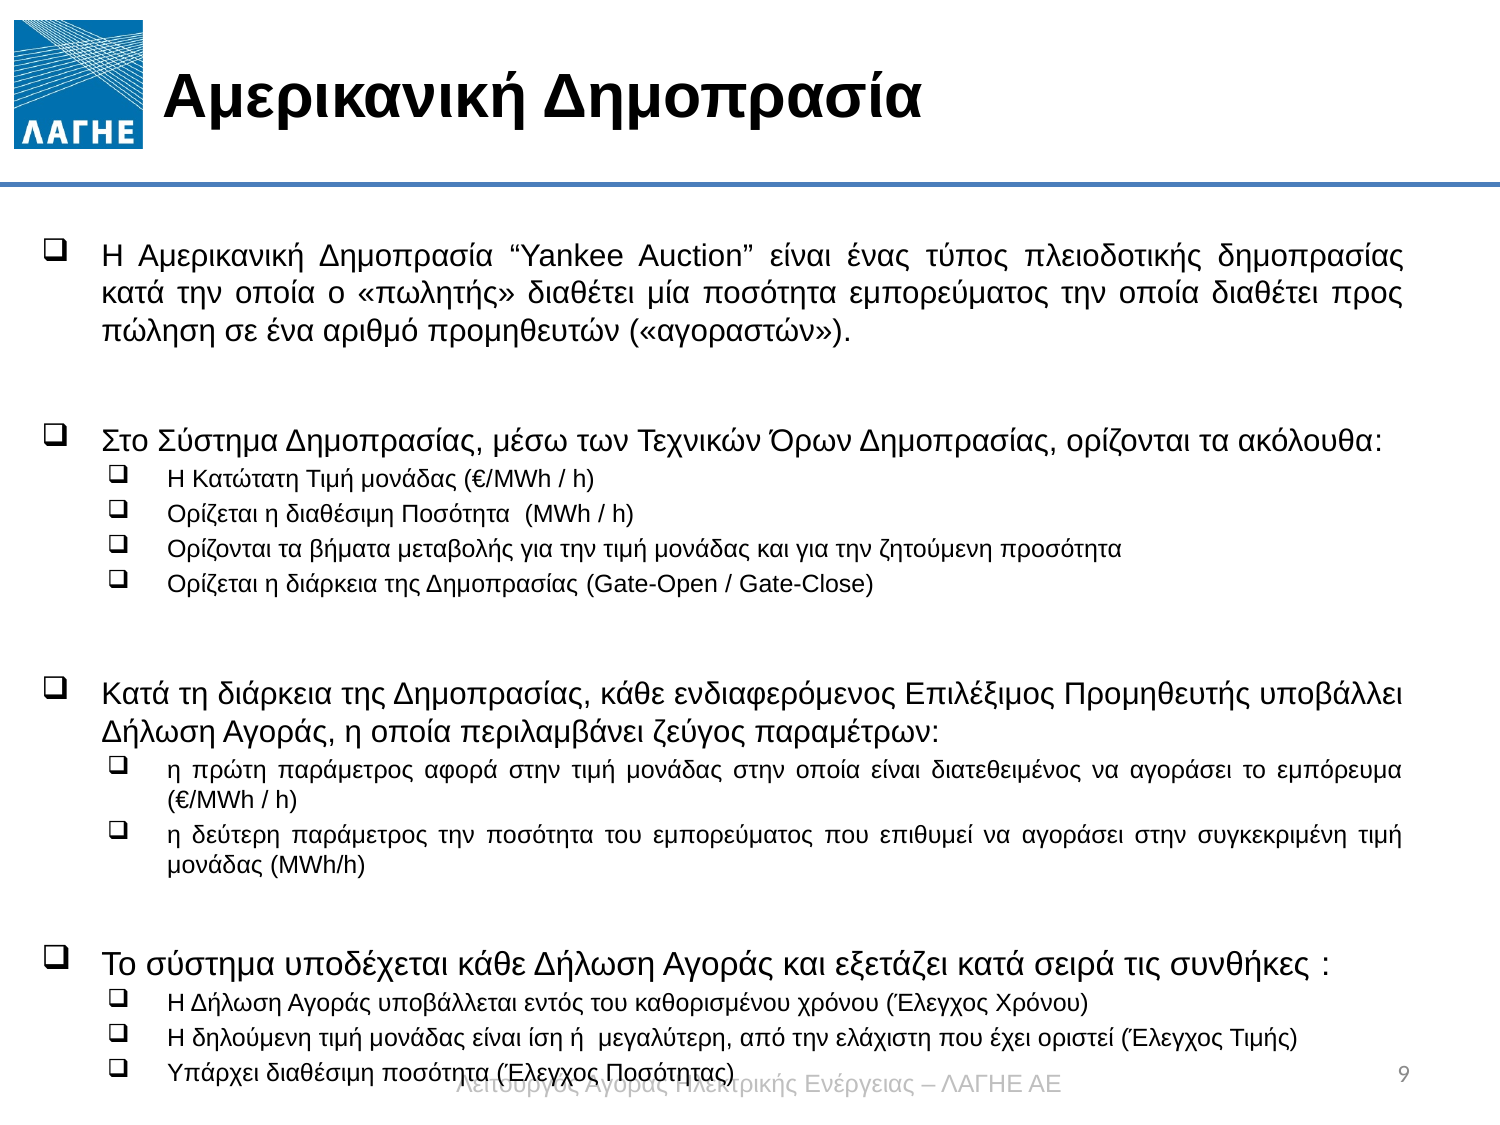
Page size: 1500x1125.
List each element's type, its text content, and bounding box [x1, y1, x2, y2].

list Η Αμερικανική Δημοπρασία “Yankee Auction” είναι ένας τύπος πλειοδοτικής δημοπρασίας κατά την οποία ο «πωλητής» διαθέτει μία ποσότητα εμπορεύματος την οποία διαθέτει προς πώληση σε ένα αριθμό προμηθευτών («αγοραστών»). Στο Σύστημα Δημοπρασίας, μέσω των Τεχνικών Όρων Δημοπρασίας, ορίζονται τα ακόλουθα: Η Κατώτατη Τιμή μονάδας (€/MWh / h) Ορίζεται η διαθέσιμη Ποσότητα (MWh / h) Ορίζονται τα βήματα μεταβολής για την τιμή μονάδας και για την ζητούμενη προσότητα Ορίζεται η διάρκεια της Δημοπρασίας (Gate-Open / Gate-Close) Κατά τη διάρκεια της Δημοπρασίας, κάθε ενδιαφερόμενος Επιλέξιμος Προμηθευτής υποβάλλει Δήλωση Αγοράς, η οποία περιλαμβάνει ζεύγος παραμέτρων: η πρώτη παράμετρος αφορά στην τιμή μονάδας στην οποία είναι διατεθειμένος να αγοράσει το εμπόρευμα (€/MWh / h) η δεύτερη παράμετρος την ποσότητα του εμπορεύματος που επιθυμεί να αγοράσει στην συγκεκριμένη τιμή μονάδας (MWh/h) Το σύστημα υποδέχεται κάθε Δήλωση Αγοράς και εξετάζει κατά σειρά τις συνθήκες : Η Δήλωση Αγοράς υποβάλλεται εντός του καθορισμένου χρόνου (Έλεγχος Χρόνου) Η δηλούμενη τιμή μονάδας είναι ίση ή μεγαλύτερη, από την ελάχιστη που έχει οριστεί (Έλεγχος Τιμής) Υπάρχει διαθέσιμη ποσότητα (Έλεγχος Ποσότητας) [12, 227, 1420, 1071]
text_box Λειτουργός Αγοράς Ηλεκτρικής Ενέργειας – ΛΑΓΗΕ ΑΕ [387, 1071, 1132, 1106]
slide_number 9 [1132, 1042, 1425, 1103]
picture [13, 82, 21, 89]
title Αμερικανική Δημοπρασία [147, 0, 1500, 182]
picture [18, 92, 29, 97]
picture [13, 98, 22, 103]
picture [13, 20, 144, 150]
